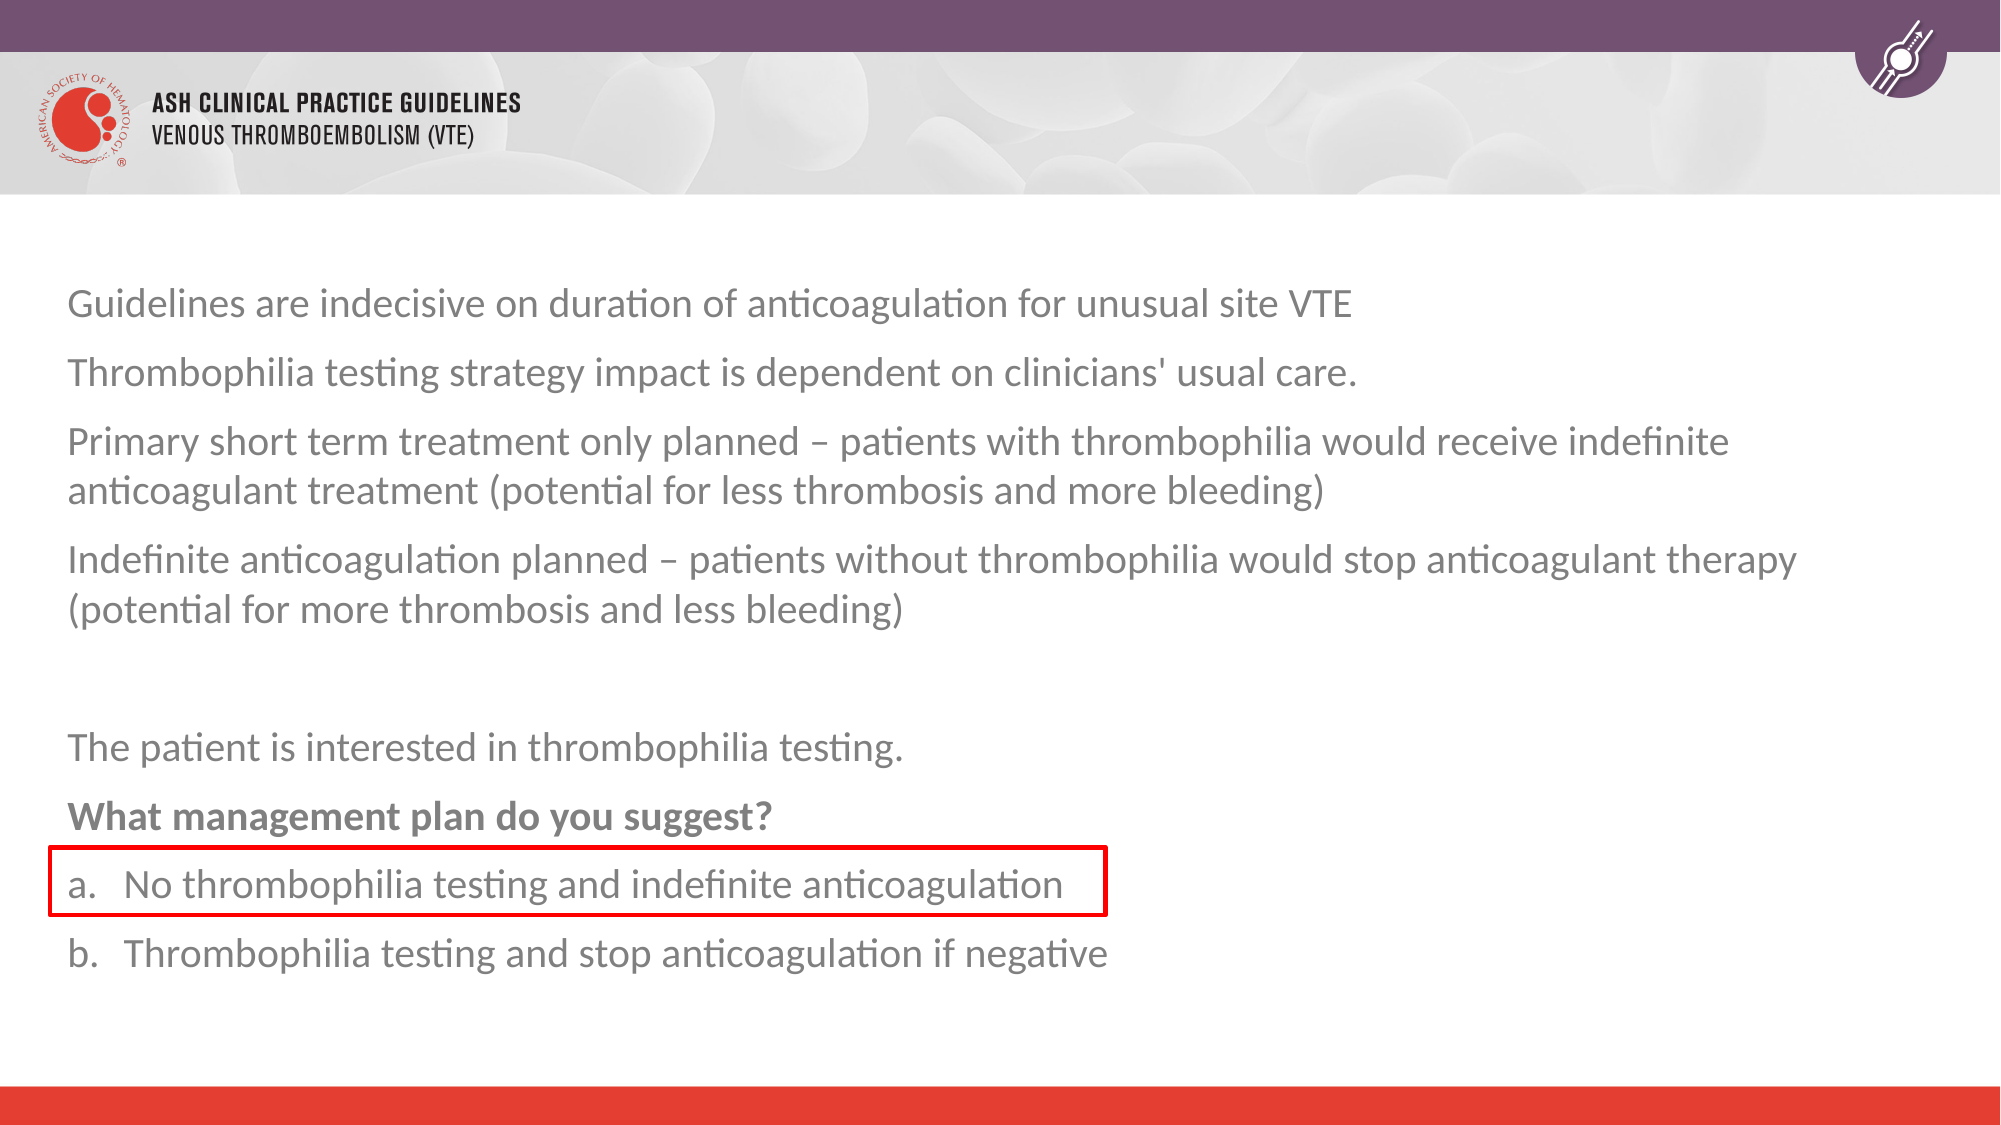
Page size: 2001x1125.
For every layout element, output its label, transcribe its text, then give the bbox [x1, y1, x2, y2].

text_box [48, 845, 1107, 917]
picture [0, 0, 2001, 1125]
list Guidelines are indecisive on duration of anticoagulation for unusual site VTE Thrombophilia testing strategy impact is dependent on clinicians' usual care. Primary short term treatment only planned – patients with thrombophilia would receive indefinite anticoagulant treatment (potential for less thrombosis and more bleeding) Indefinite anticoagulation planned – patients without thrombophilia would stop anticoagulant therapy (potential for more thrombosis and less bleeding) The patient is interested in thrombophilia testing. What management plan do you suggest? No thrombophilia testing and indefinite anticoagulation Thrombophilia testing and stop anticoagulation if negative [67, 275, 1868, 1056]
